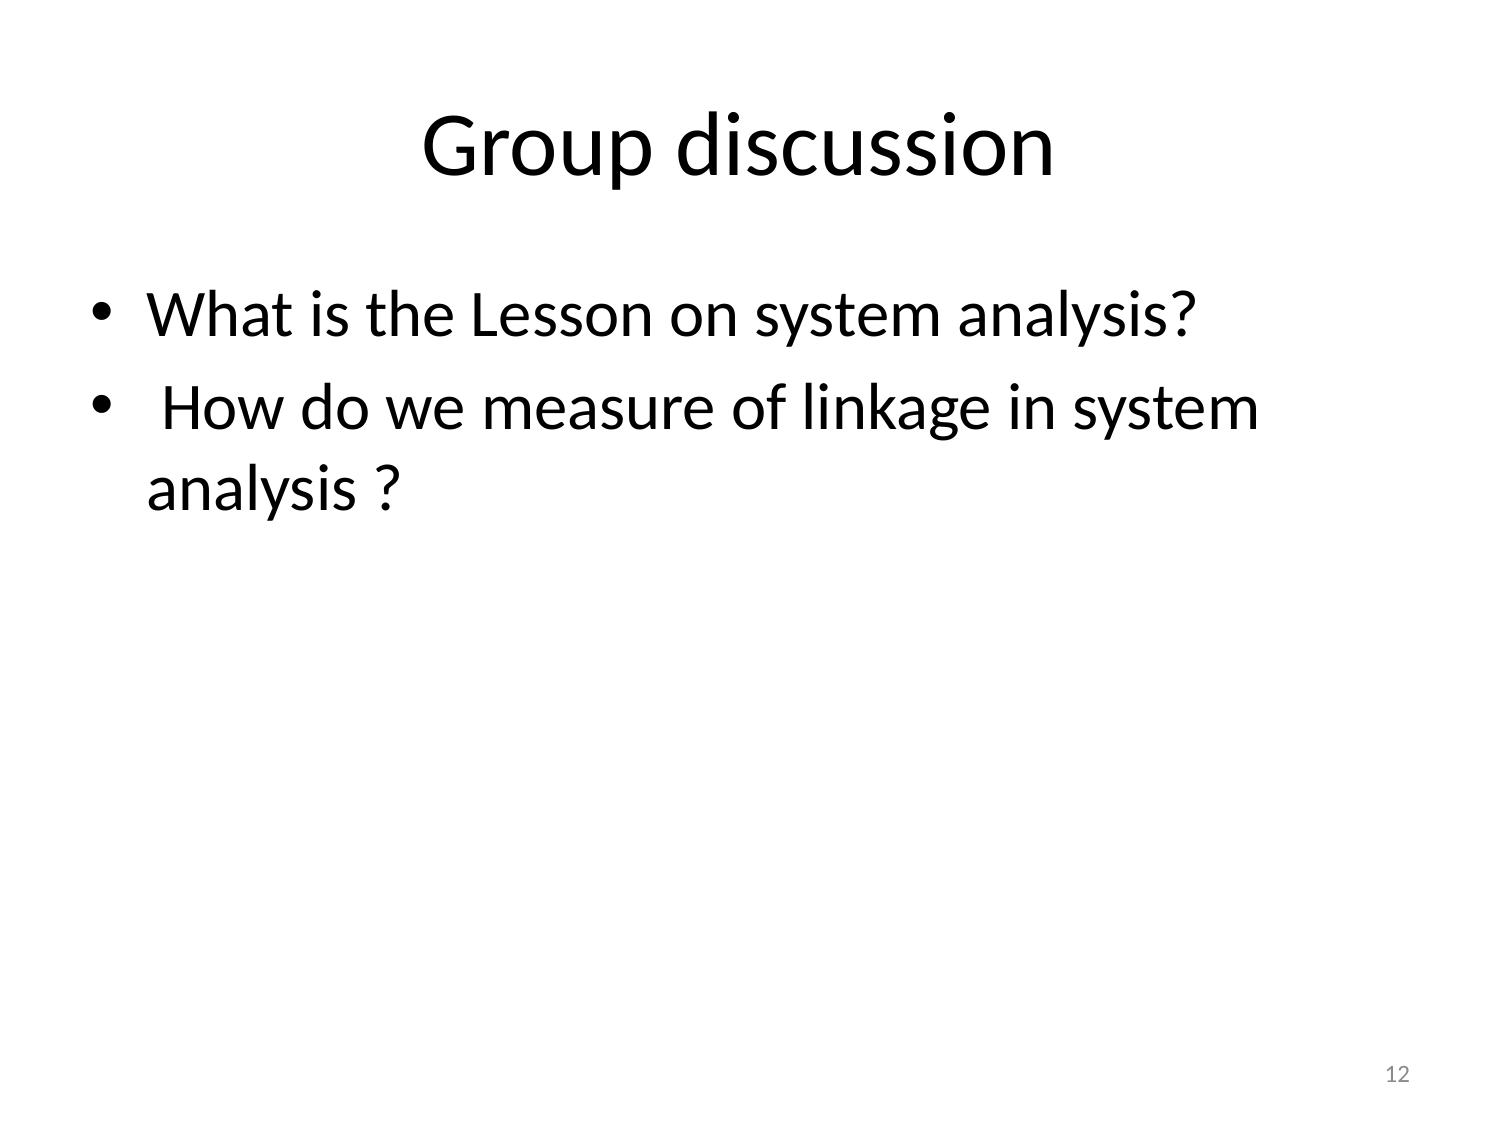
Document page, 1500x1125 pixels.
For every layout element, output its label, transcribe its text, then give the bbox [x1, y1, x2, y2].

list What is the Lesson on system analysis? How do we measure of linkage in system analysis ? [75, 262, 1425, 1005]
title Group discussion [75, 45, 1425, 233]
slide_number 12 [1074, 1042, 1425, 1103]
